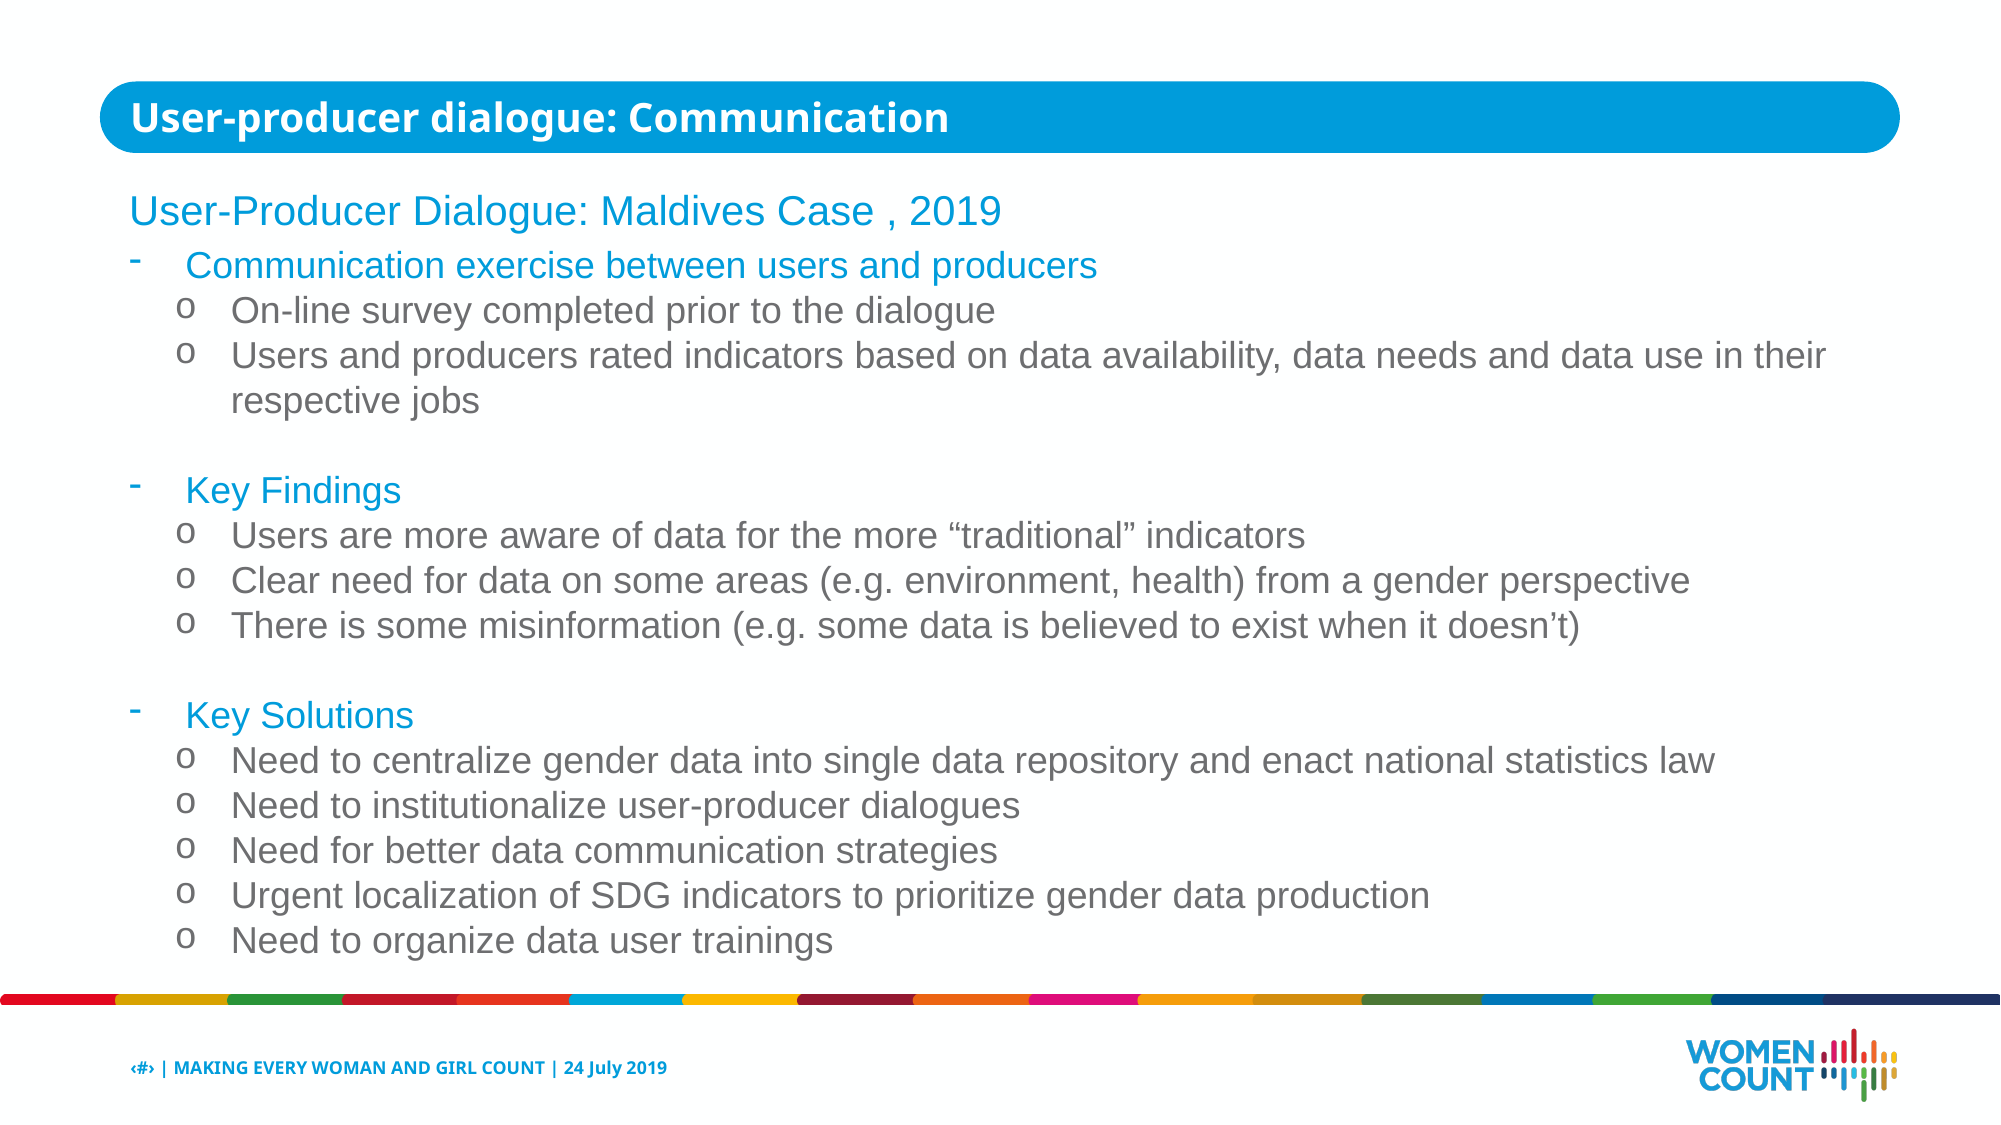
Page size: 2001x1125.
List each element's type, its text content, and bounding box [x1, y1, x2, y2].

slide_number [130, 1056, 1198, 1078]
list User-producer dialogue: Communication [130, 92, 1872, 142]
list User-Producer Dialogue: Maldives Case , 2019 [129, 183, 1871, 234]
text_box Communication exercise between users and producers On-line survey completed prior to the dialogue Users and producers rated indicators based on data availability, data needs and data use in their respective jobs Key Findings Users are more aware of data for the more “traditional” indicators Clear need for data on some areas (e.g. environment, health) from a gender perspective There is some misinformation (e.g. some data is believed to exist when it doesn’t) Key Solutions Need to centralize gender data into single data repository and enact national statistics law Need to institutionalize user-producer dialogues Need for better data communication strategies Urgent localization of SDG indicators to prioritize gender data production Need to organize data user trainings [129, 241, 1871, 1007]
